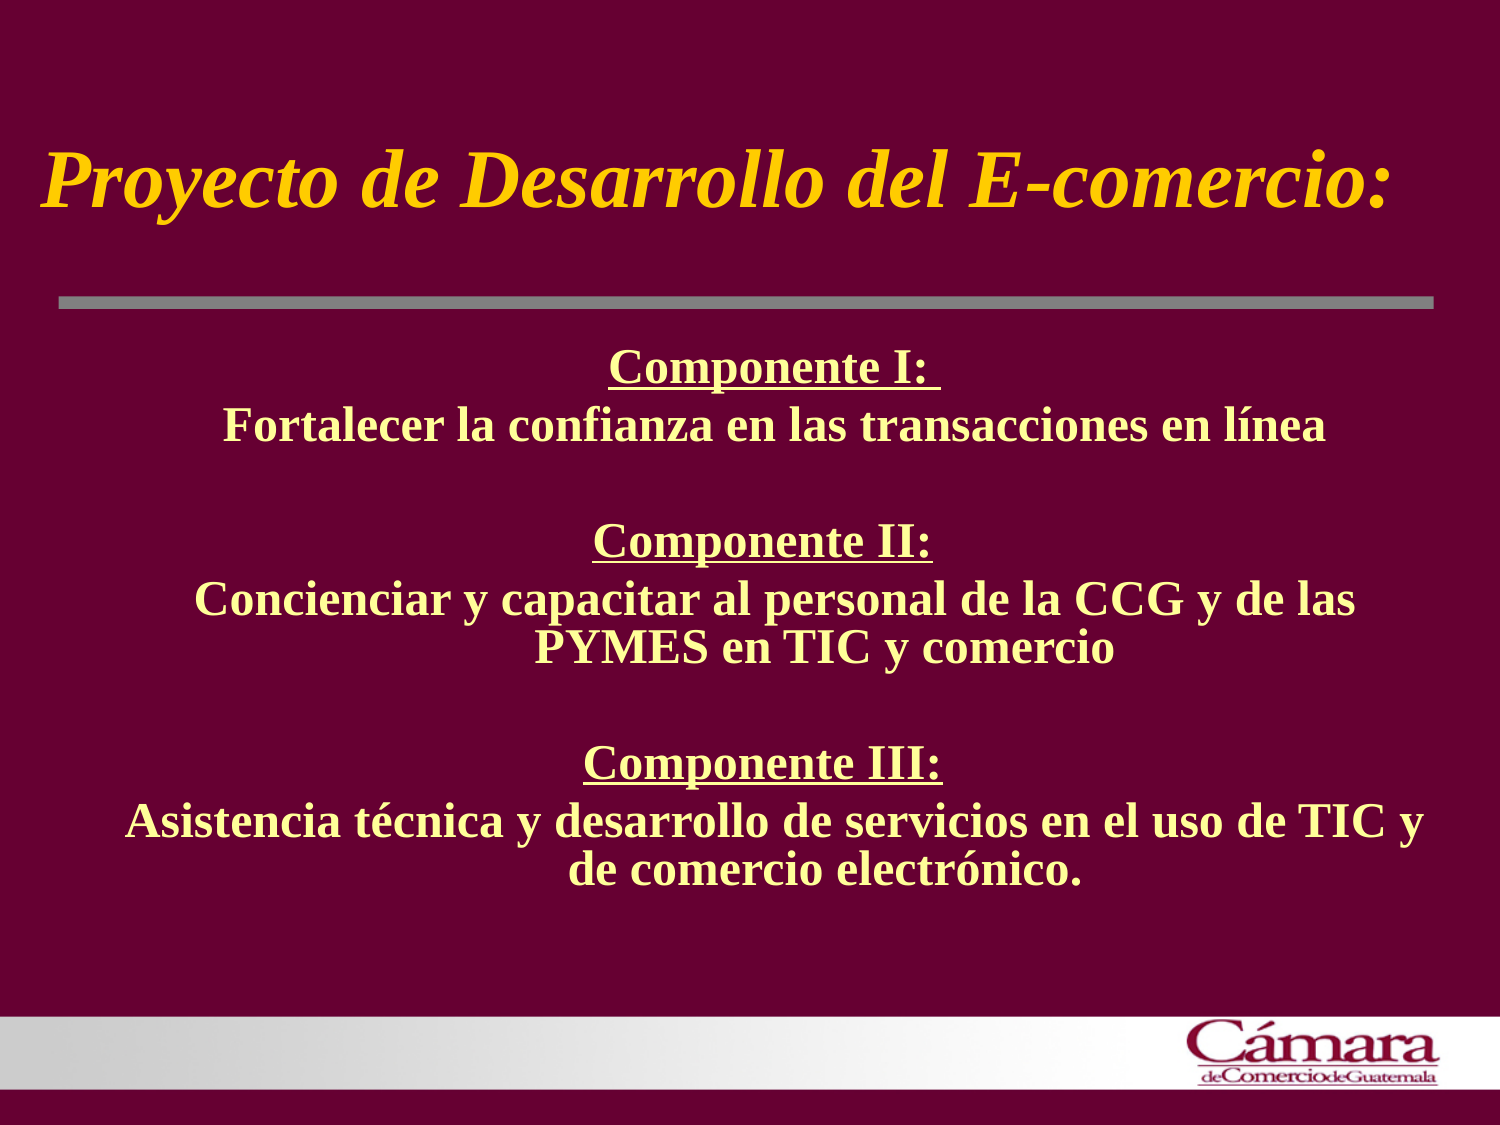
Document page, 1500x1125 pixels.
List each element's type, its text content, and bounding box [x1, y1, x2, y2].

picture [0, 0, 1500, 1125]
title Proyecto de Desarrollo del E-comercio: [24, 49, 1413, 288]
list Componente I: Fortalecer la confianza en las transacciones en línea Componente II: Concienciar y capacitar al personal de la CCG y de las PYMES en TIC y comercio Componente III: Asistencia técnica y desarrollo de servicios en el uso de TIC y de comercio electrónico. [99, 337, 1451, 963]
